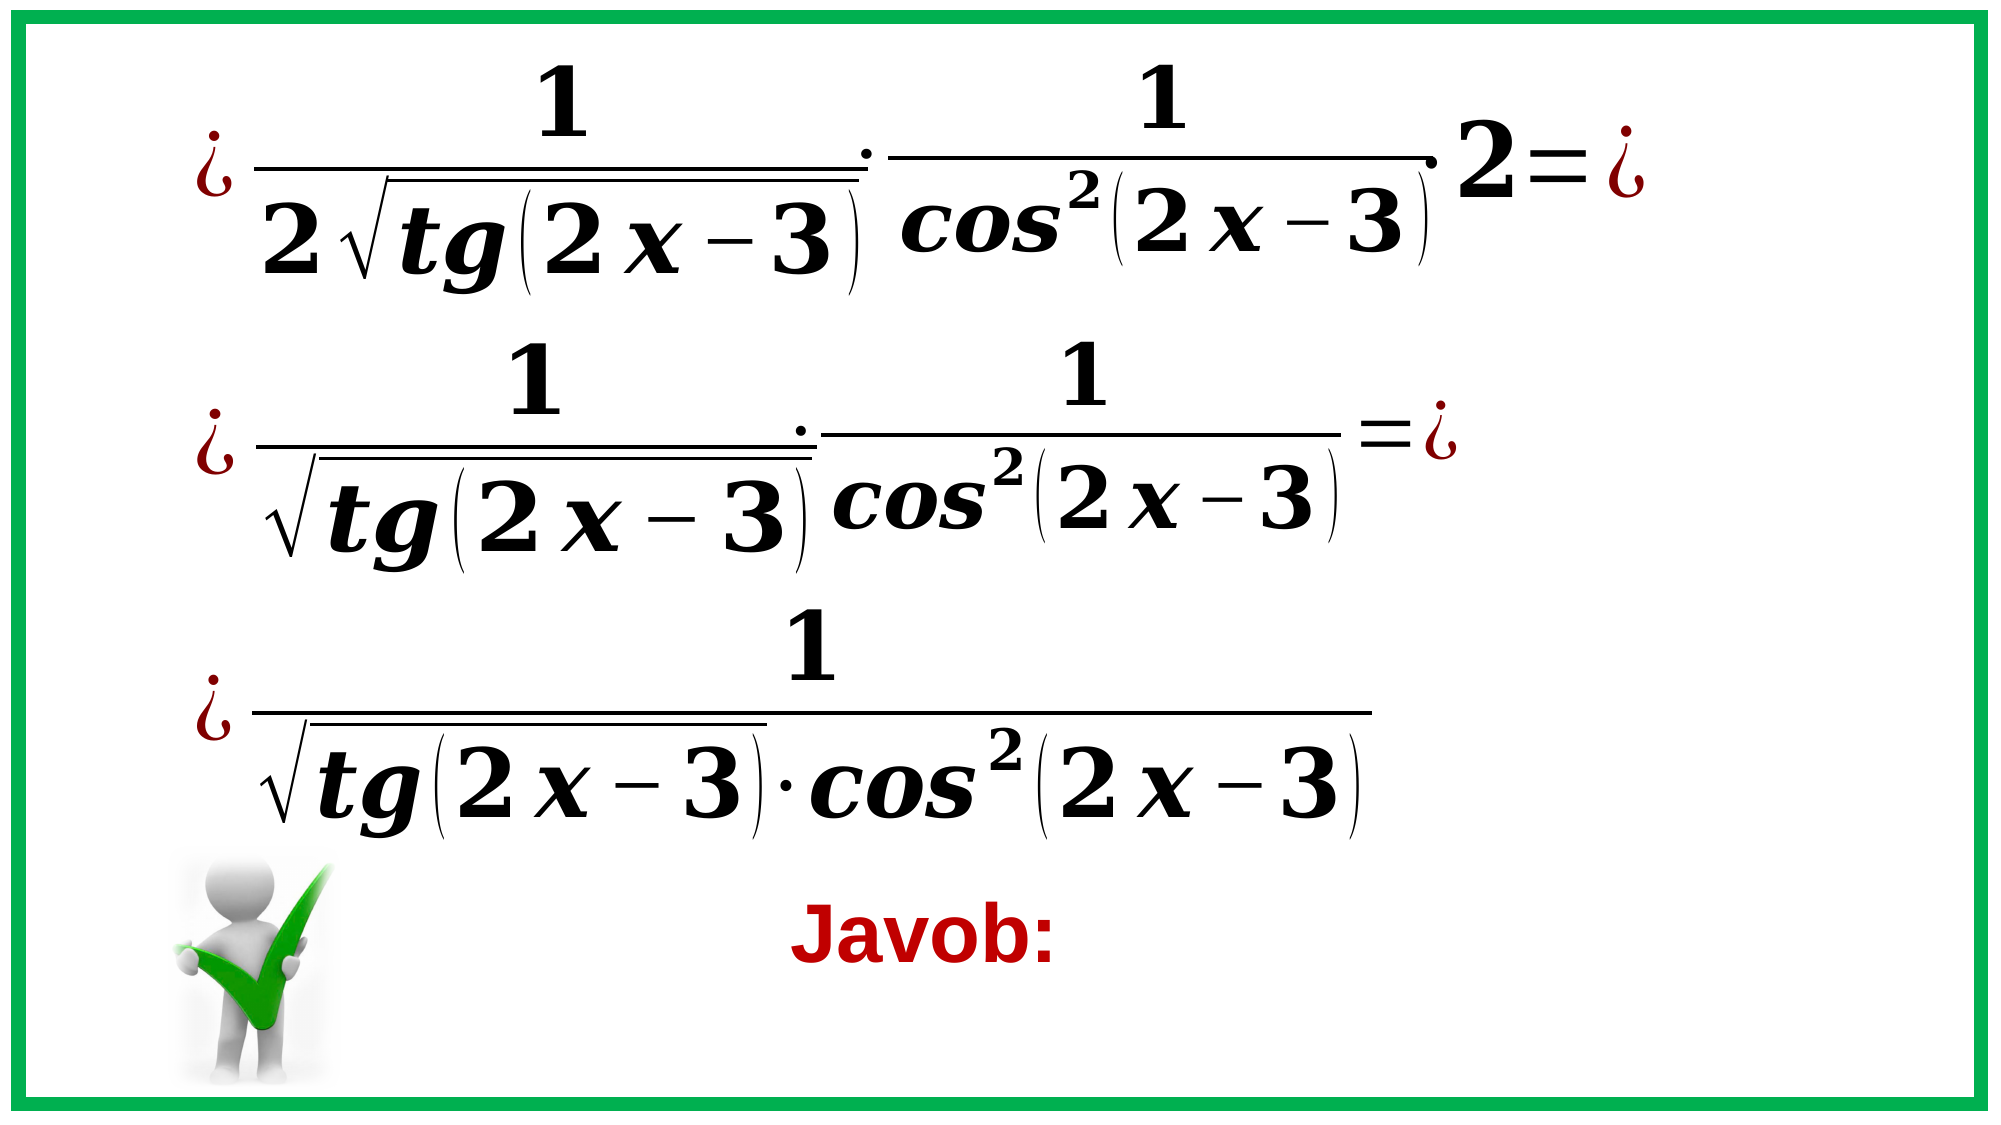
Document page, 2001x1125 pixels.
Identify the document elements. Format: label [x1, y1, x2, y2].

text_box [11, 10, 1988, 1111]
picture [166, 844, 342, 1092]
